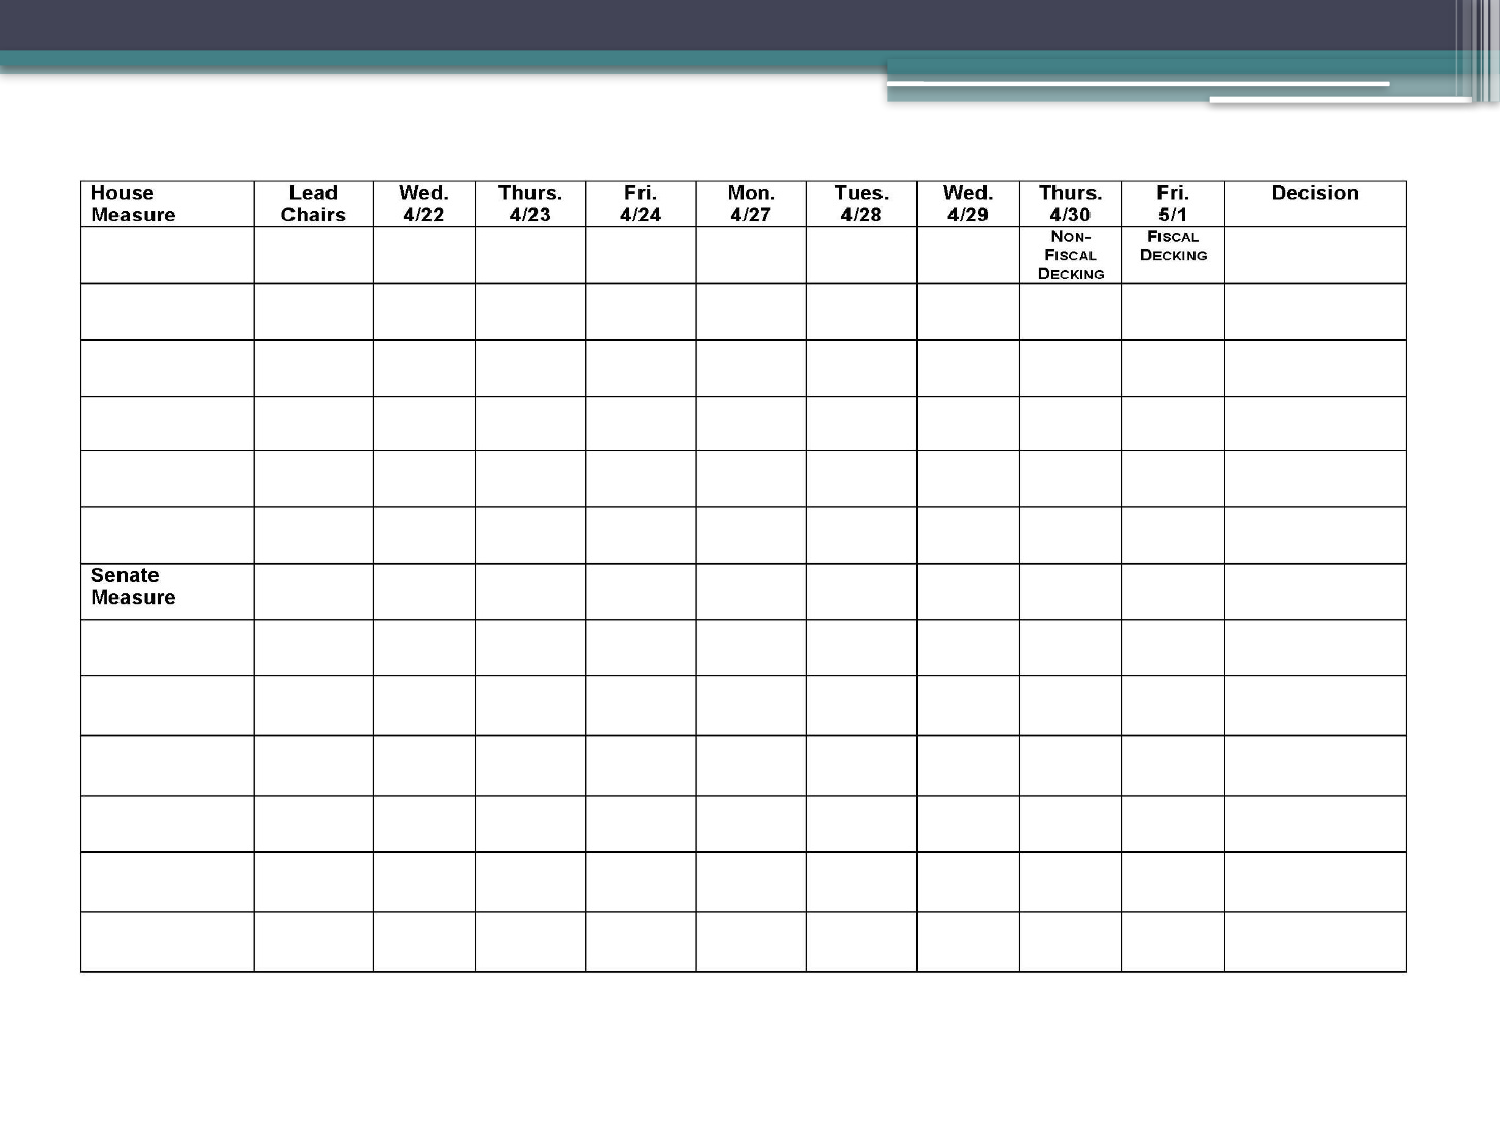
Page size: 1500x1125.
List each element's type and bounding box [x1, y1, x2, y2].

list [49, 121, 1438, 1113]
